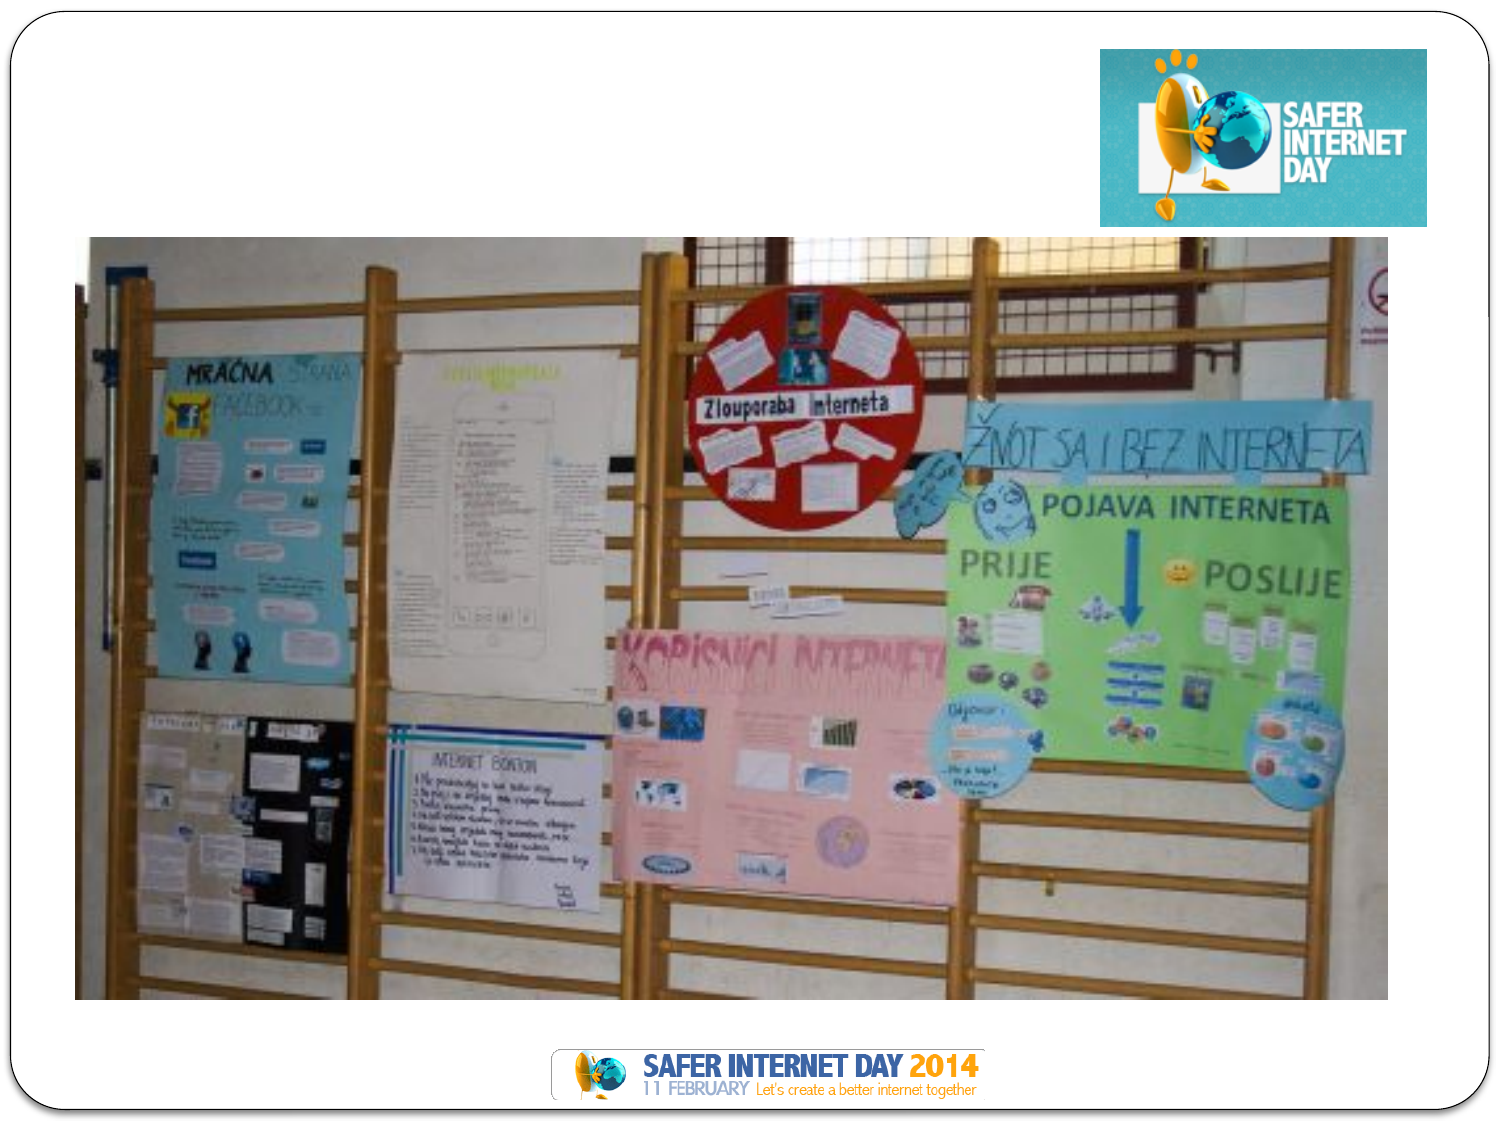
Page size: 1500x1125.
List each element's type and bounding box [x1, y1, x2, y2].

picture [1100, 49, 1427, 227]
picture [74, 237, 1388, 1001]
picture [549, 1049, 985, 1100]
